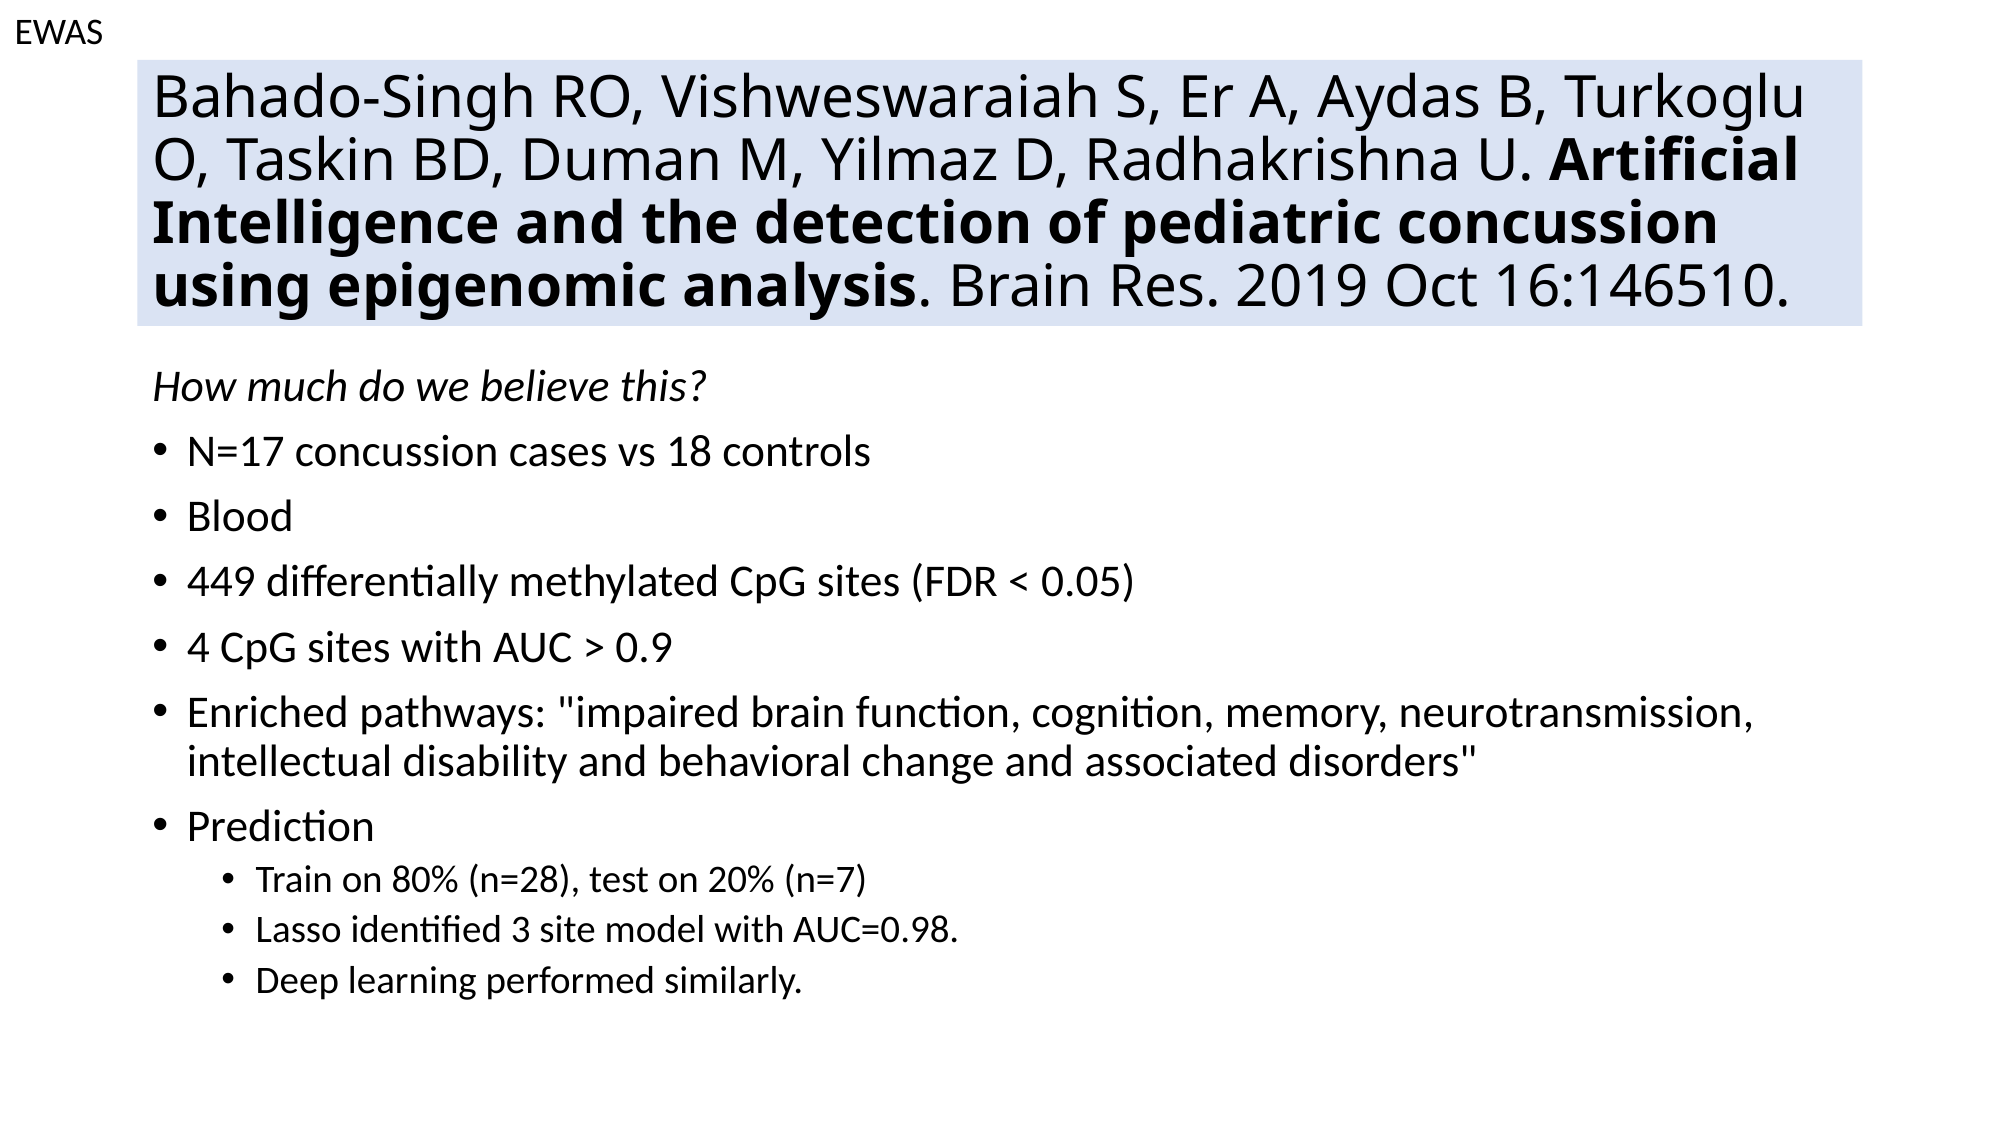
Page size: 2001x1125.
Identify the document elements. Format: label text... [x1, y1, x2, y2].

list How much do we believe this? N=17 concussion cases vs 18 controls Blood 449 differentially methylated CpG sites (FDR < 0.05) 4 CpG sites with AUC > 0.9 Enriched pathways: "impaired brain function, cognition, memory, neurotransmission, intellectual disability and behavioral change and associated disorders" Prediction Train on 80% (n=28), test on 20% (n=7) Lasso identified 3 site model with AUC=0.98. Deep learning performed similarly. [137, 354, 1863, 1014]
title Bahado-Singh RO, Vishweswaraiah S, Er A, Aydas B, Turkoglu O, Taskin BD, Duman M, Yilmaz D, Radhakrishna U. Artificial Intelligence and the detection of pediatric concussion using epigenomic analysis. Brain Res. 2019 Oct 16:146510. [137, 59, 1863, 326]
text_box EWAS [0, 0, 450, 60]
